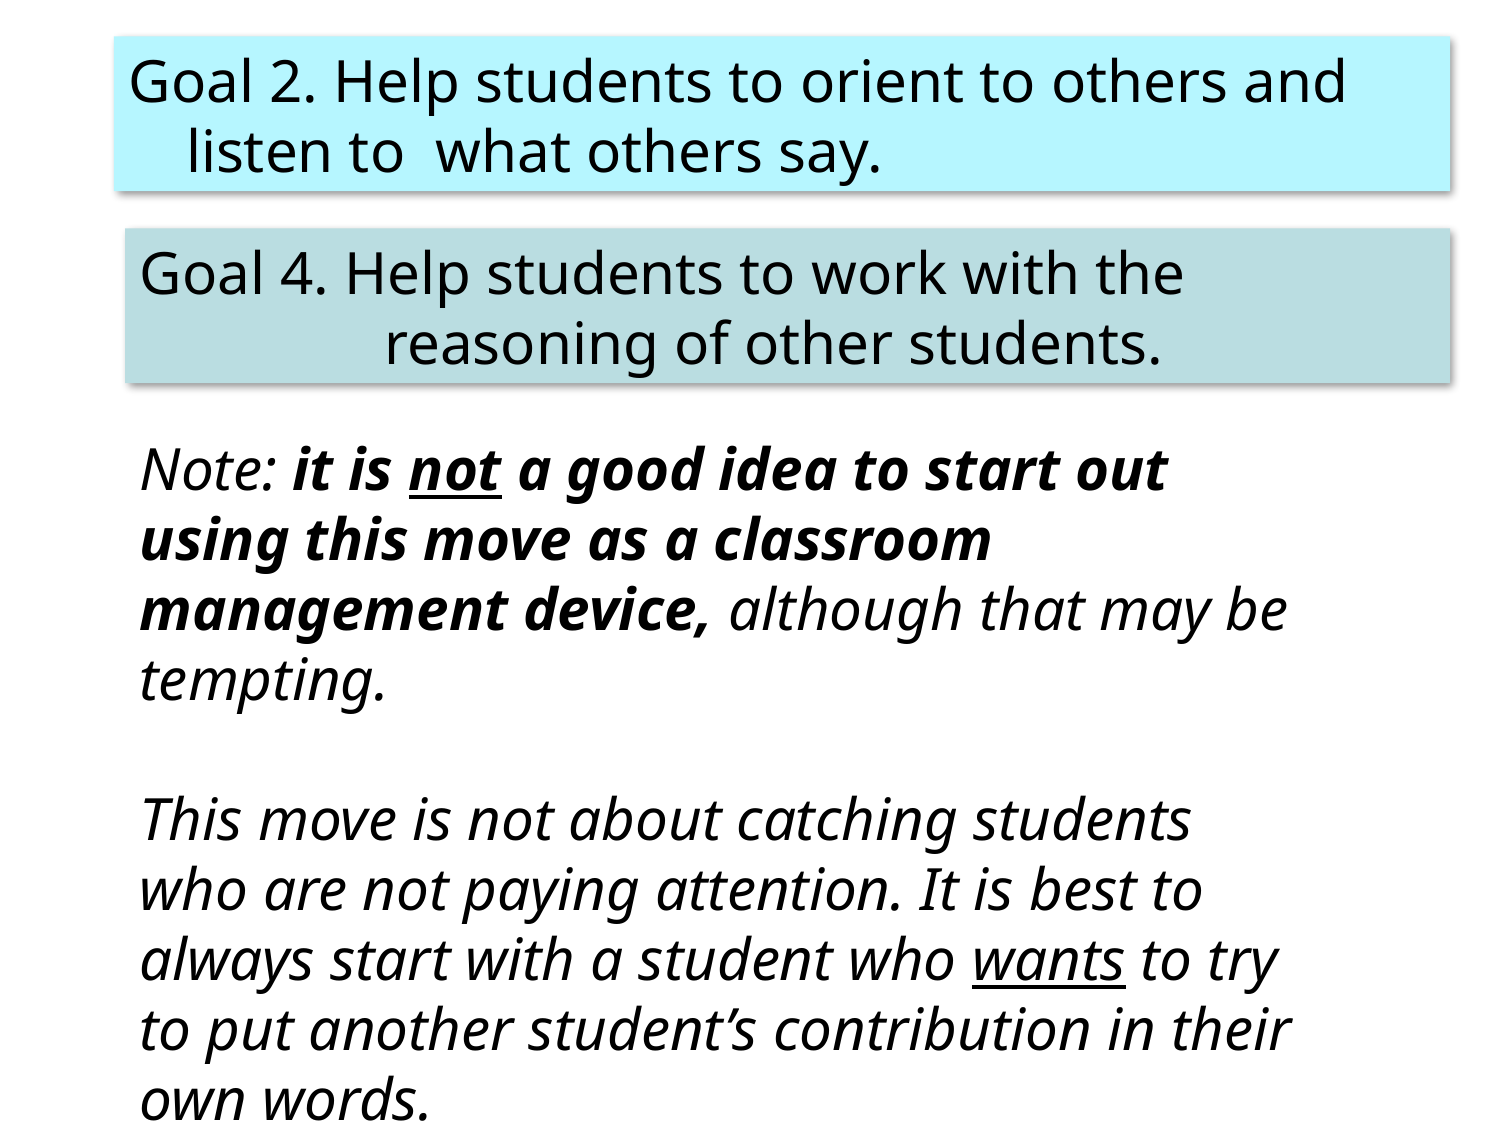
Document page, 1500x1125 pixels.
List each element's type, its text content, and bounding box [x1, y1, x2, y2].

text_box Goal 2. Help students to orient to others and listen to what others say. [113, 36, 1451, 192]
text_box Goal 4. Help students to work with the reasoning of other students. [125, 228, 1451, 384]
text_box Note: it is not a good idea to start out using this move as a classroom management device, although that may be tempting. This move is not about catching students who are not paying attention. It is best to always start with a student who wants to try to put another student’s contribution in their own words. [124, 424, 1325, 1125]
